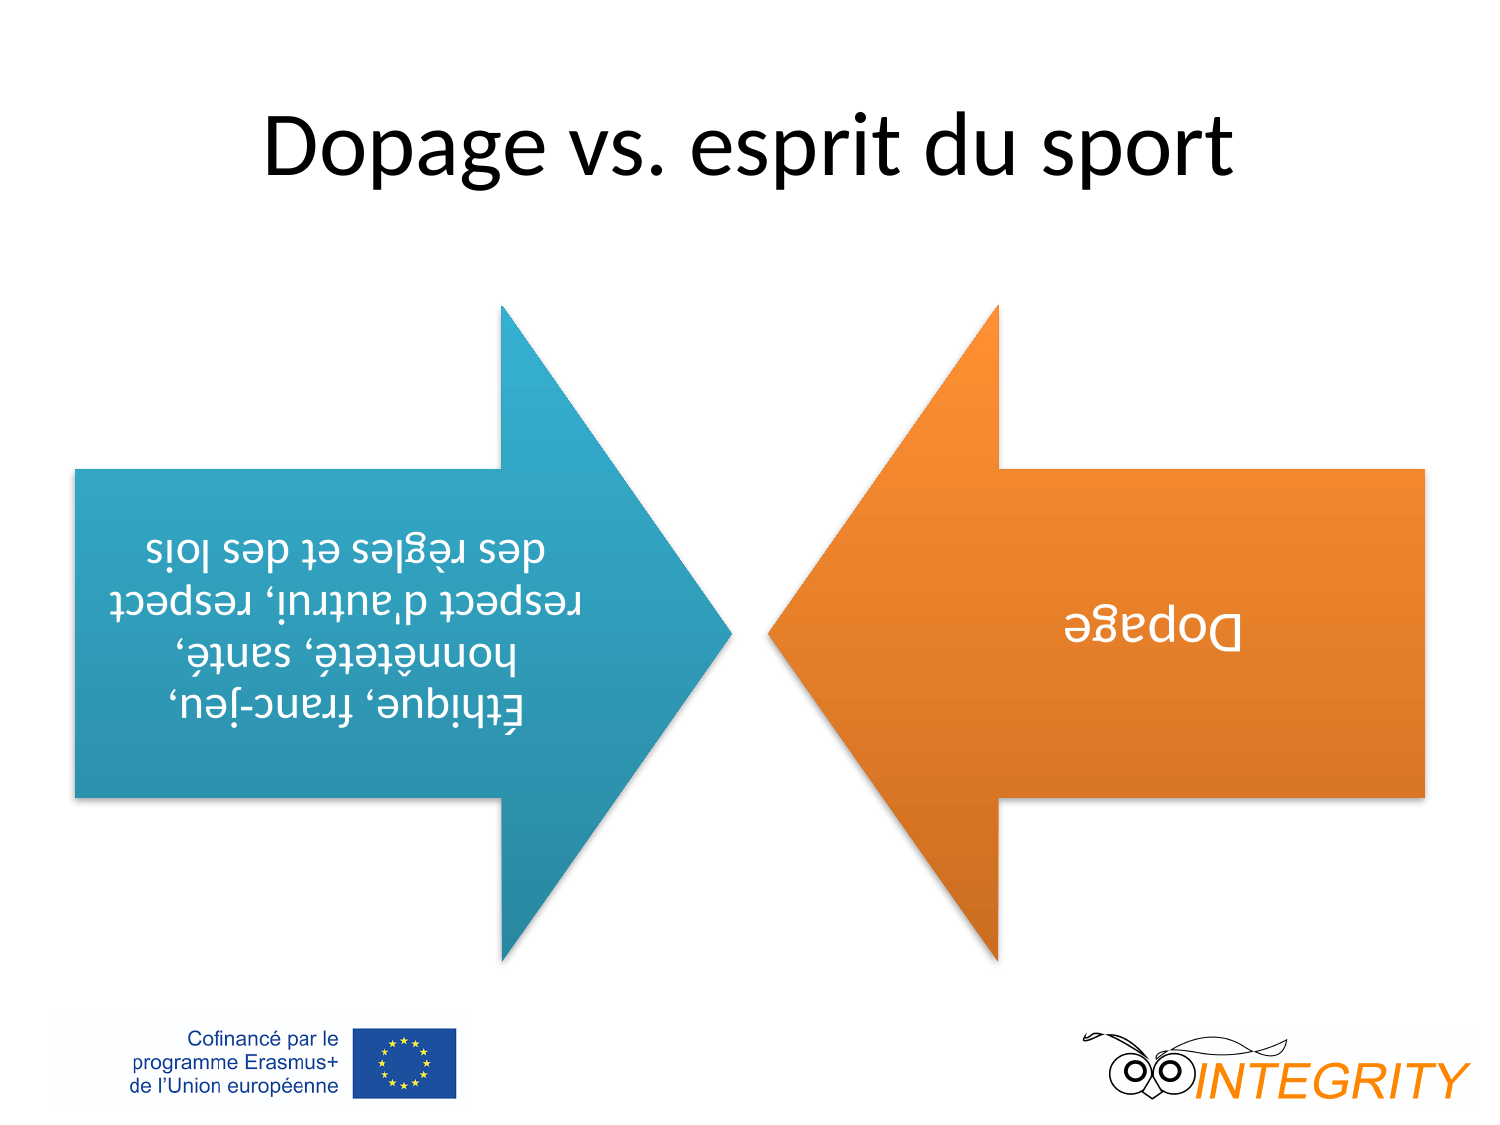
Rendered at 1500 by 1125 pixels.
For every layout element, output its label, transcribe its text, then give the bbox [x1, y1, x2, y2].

picture [1080, 1025, 1480, 1109]
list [74, 262, 1426, 1006]
title Dopage vs. esprit du sport [74, 44, 1426, 233]
picture [53, 1011, 467, 1106]
